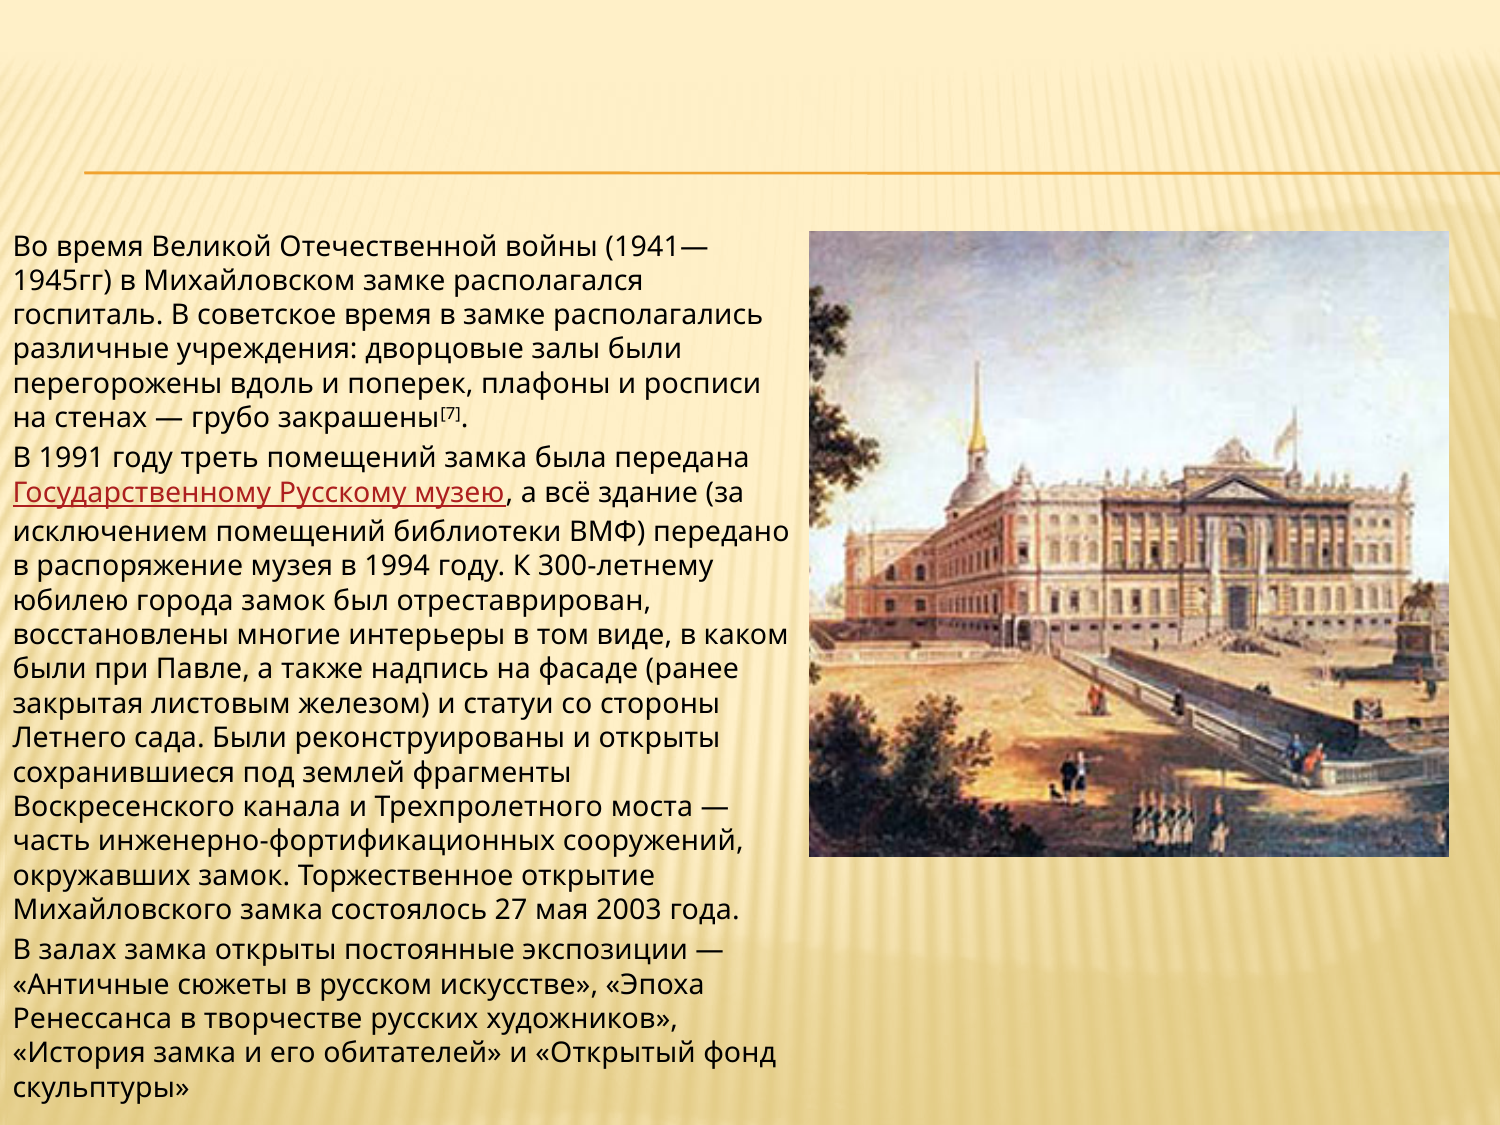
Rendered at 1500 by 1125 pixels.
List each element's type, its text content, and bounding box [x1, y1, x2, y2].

list Во время Великой Отечественной войны (1941—1945гг) в Михайловском замке располагался госпиталь. В советское время в замке располагались различные учреждения: дворцовые залы были перегорожены вдоль и поперек, плафоны и росписи на стенах — грубо закрашены[7]. В 1991 году треть помещений замка была передана Государственному Русскому музею, а всё здание (за исключением помещений библиотеки ВМФ) передано в распоряжение музея в 1994 году. К 300-летнему юбилею города замок был отреставрирован, восстановлены многие интерьеры в том виде, в каком были при Павле, а также надпись на фасаде (ранее закрытая листовым железом) и статуи со стороны Летнего сада. Были реконструированы и открыты сохранившиеся под землей фрагменты Воскресенского канала и Трехпролетного моста — часть инженерно-фортификационных сооружений, окружавших замок. Торжественное открытие Михайловского замка состоялось 27 мая 2003 года. В залах замка открыты постоянные экспозиции — «Античные сюжеты в русском искусстве», «Эпоха Ренессанса в творчестве русских художников», «История замка и его обитателей» и «Открытый фонд скульптуры» [0, 219, 809, 1125]
picture [808, 231, 1449, 857]
